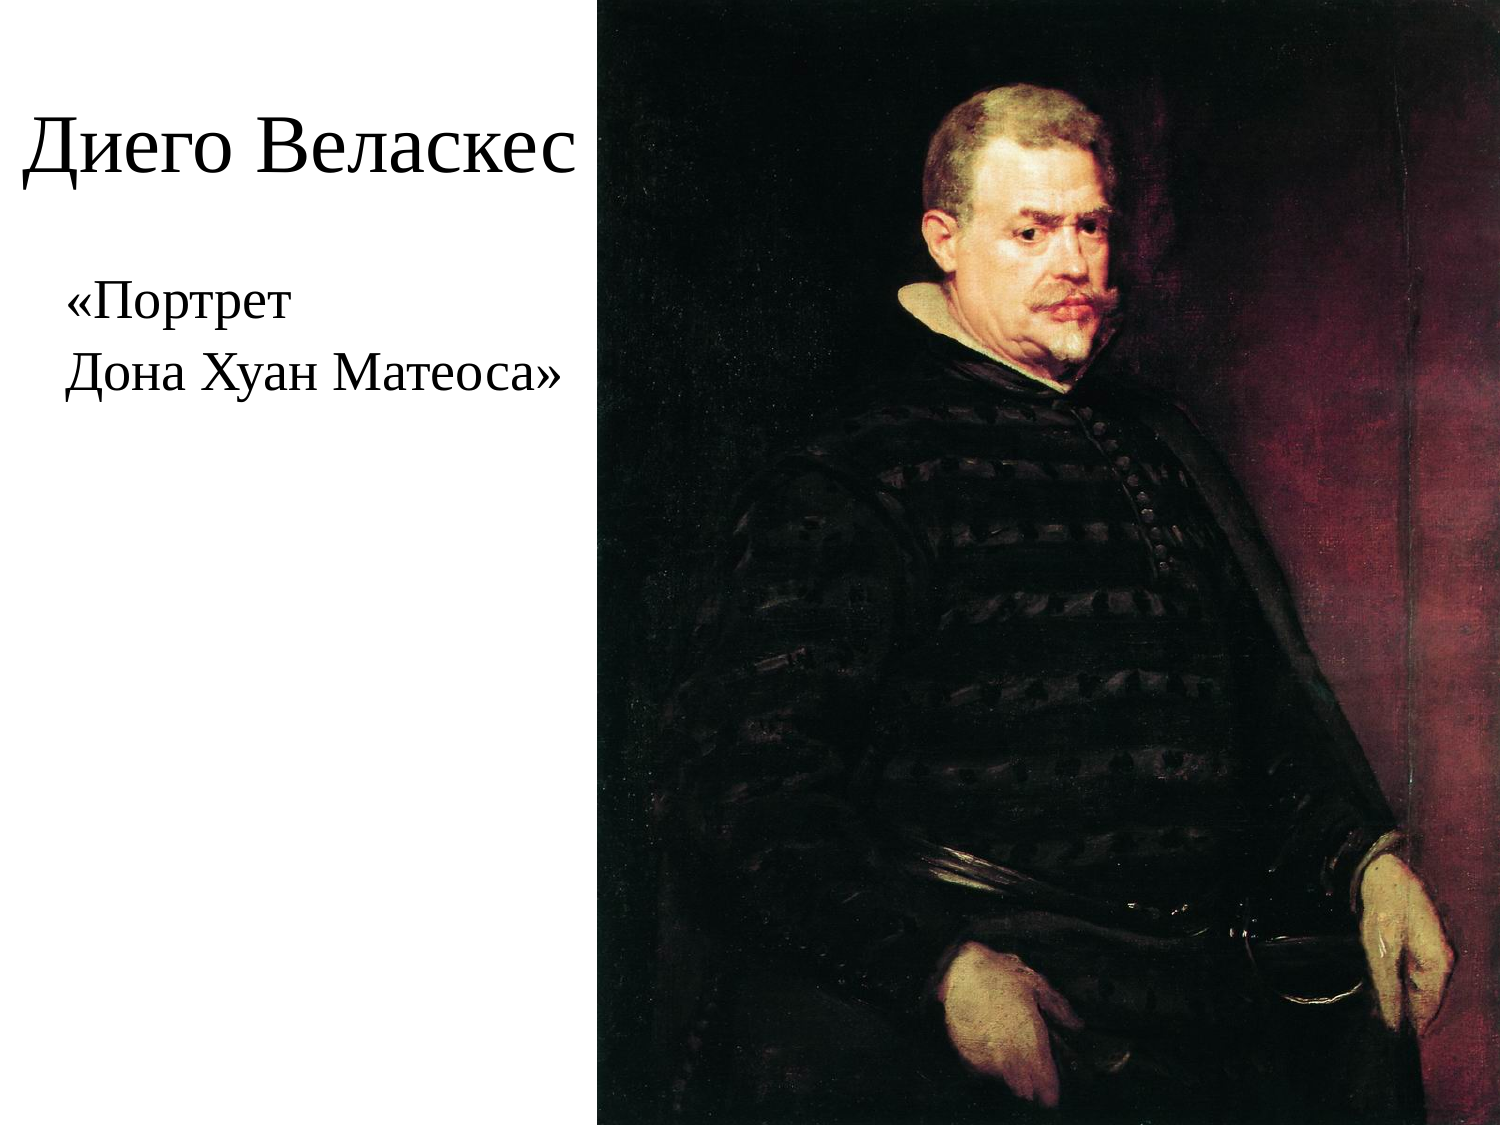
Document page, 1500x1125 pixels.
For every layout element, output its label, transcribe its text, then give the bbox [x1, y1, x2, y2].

picture [596, 0, 1500, 1125]
list «Портрет Дона Хуан Матеоса» [50, 262, 588, 1005]
title Диего Веласкес [0, 45, 591, 233]
